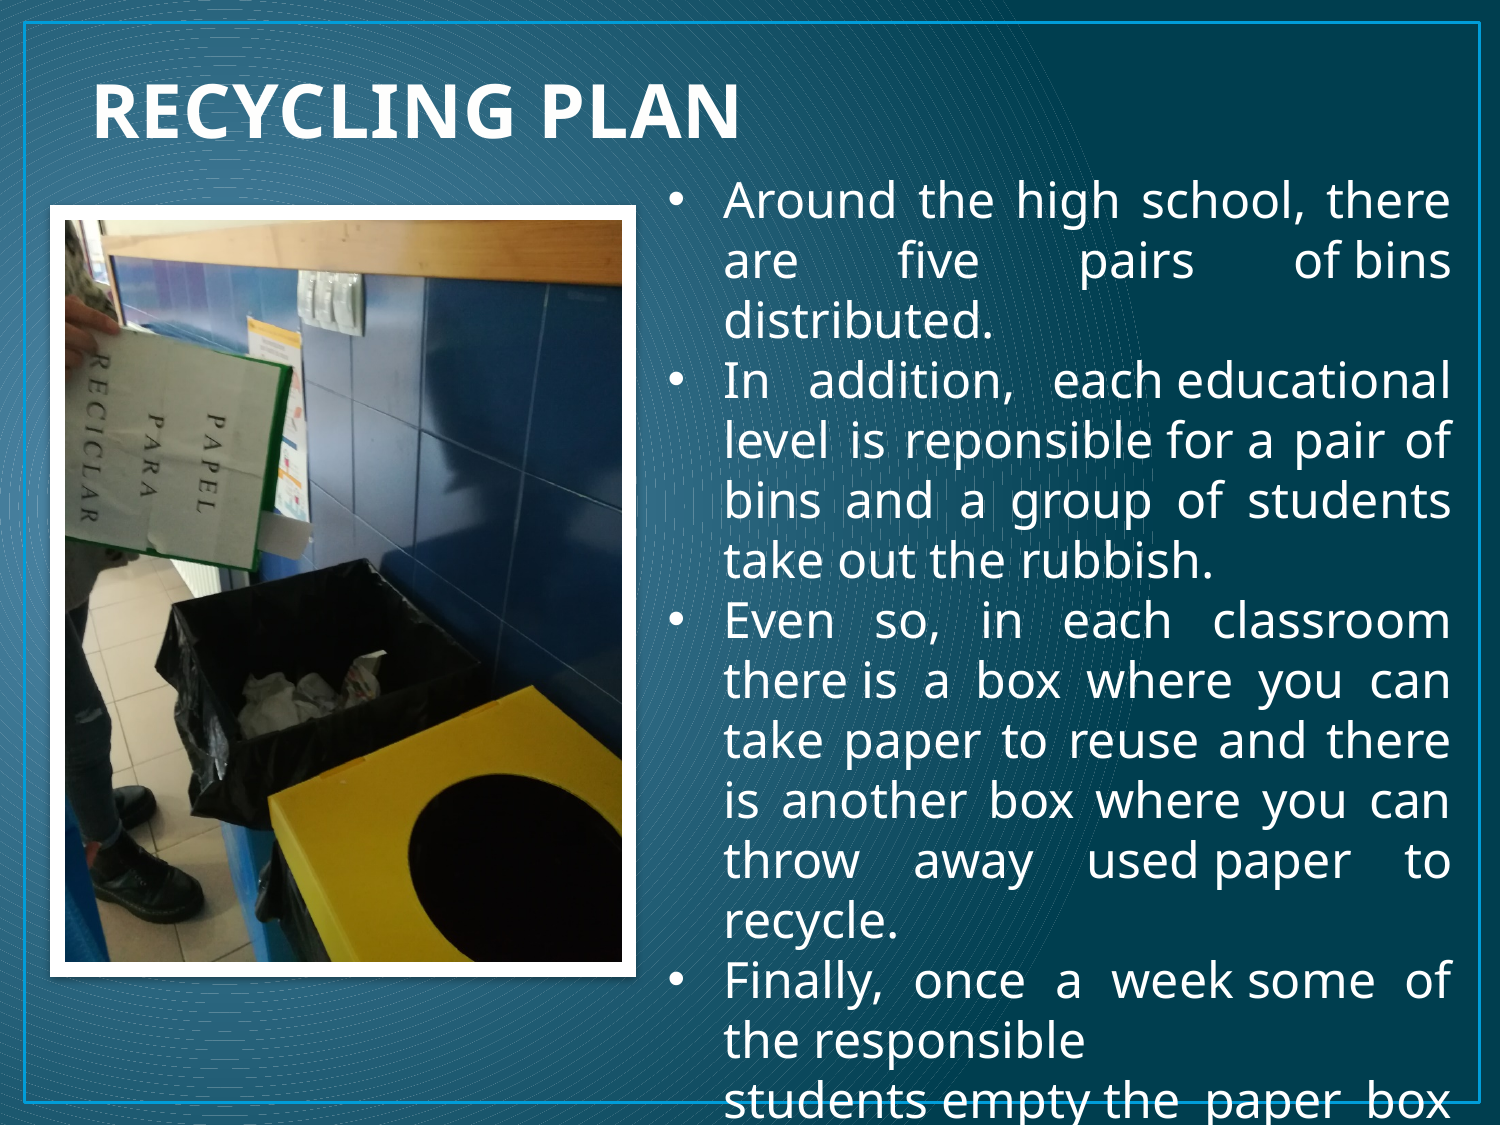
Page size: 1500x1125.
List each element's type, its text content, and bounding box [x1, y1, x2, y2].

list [64, 219, 622, 963]
text_box Around the high school, there are five pairs of bins distributed. In addition, each educational level is reponsible for a pair of bins and a group of students take out the rubbish. Even so, in each classroom there is a box where you can take paper to reuse and there is another box where you can throw away used paper to recycle. Finally, once a week some of the responsible students empty the paper box into the classroom´s blue bin. [652, 160, 1468, 1125]
title RECYCLING PLAN [75, 45, 1425, 161]
